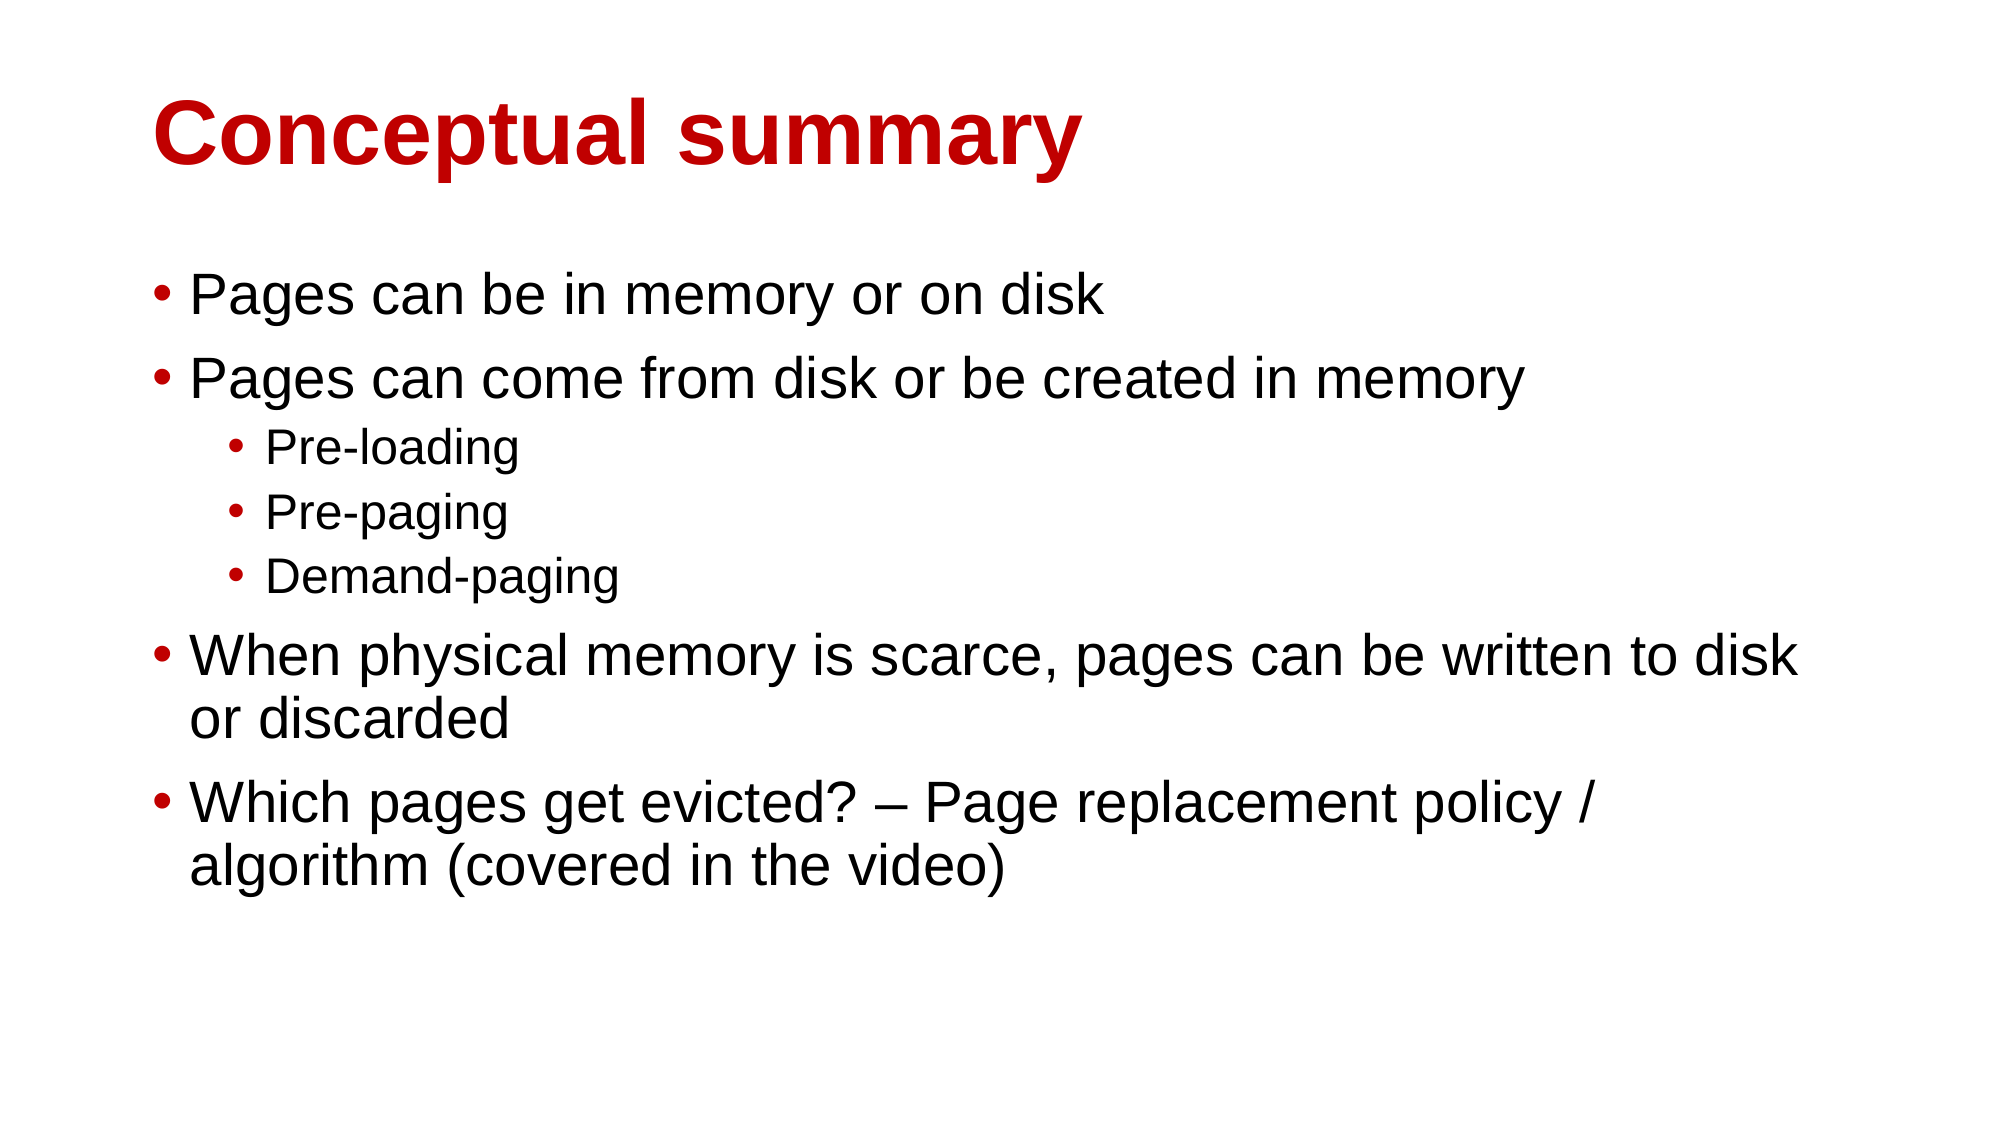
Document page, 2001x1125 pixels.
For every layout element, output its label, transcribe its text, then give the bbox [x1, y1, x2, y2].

list Pages can be in memory or on disk Pages can come from disk or be created in memory Pre-loading Pre-paging Demand-paging When physical memory is scarce, pages can be written to disk or discarded Which pages get evicted? – Page replacement policy / algorithm (covered in the video) [137, 257, 1863, 1014]
title Conceptual summary [137, 26, 1863, 244]
